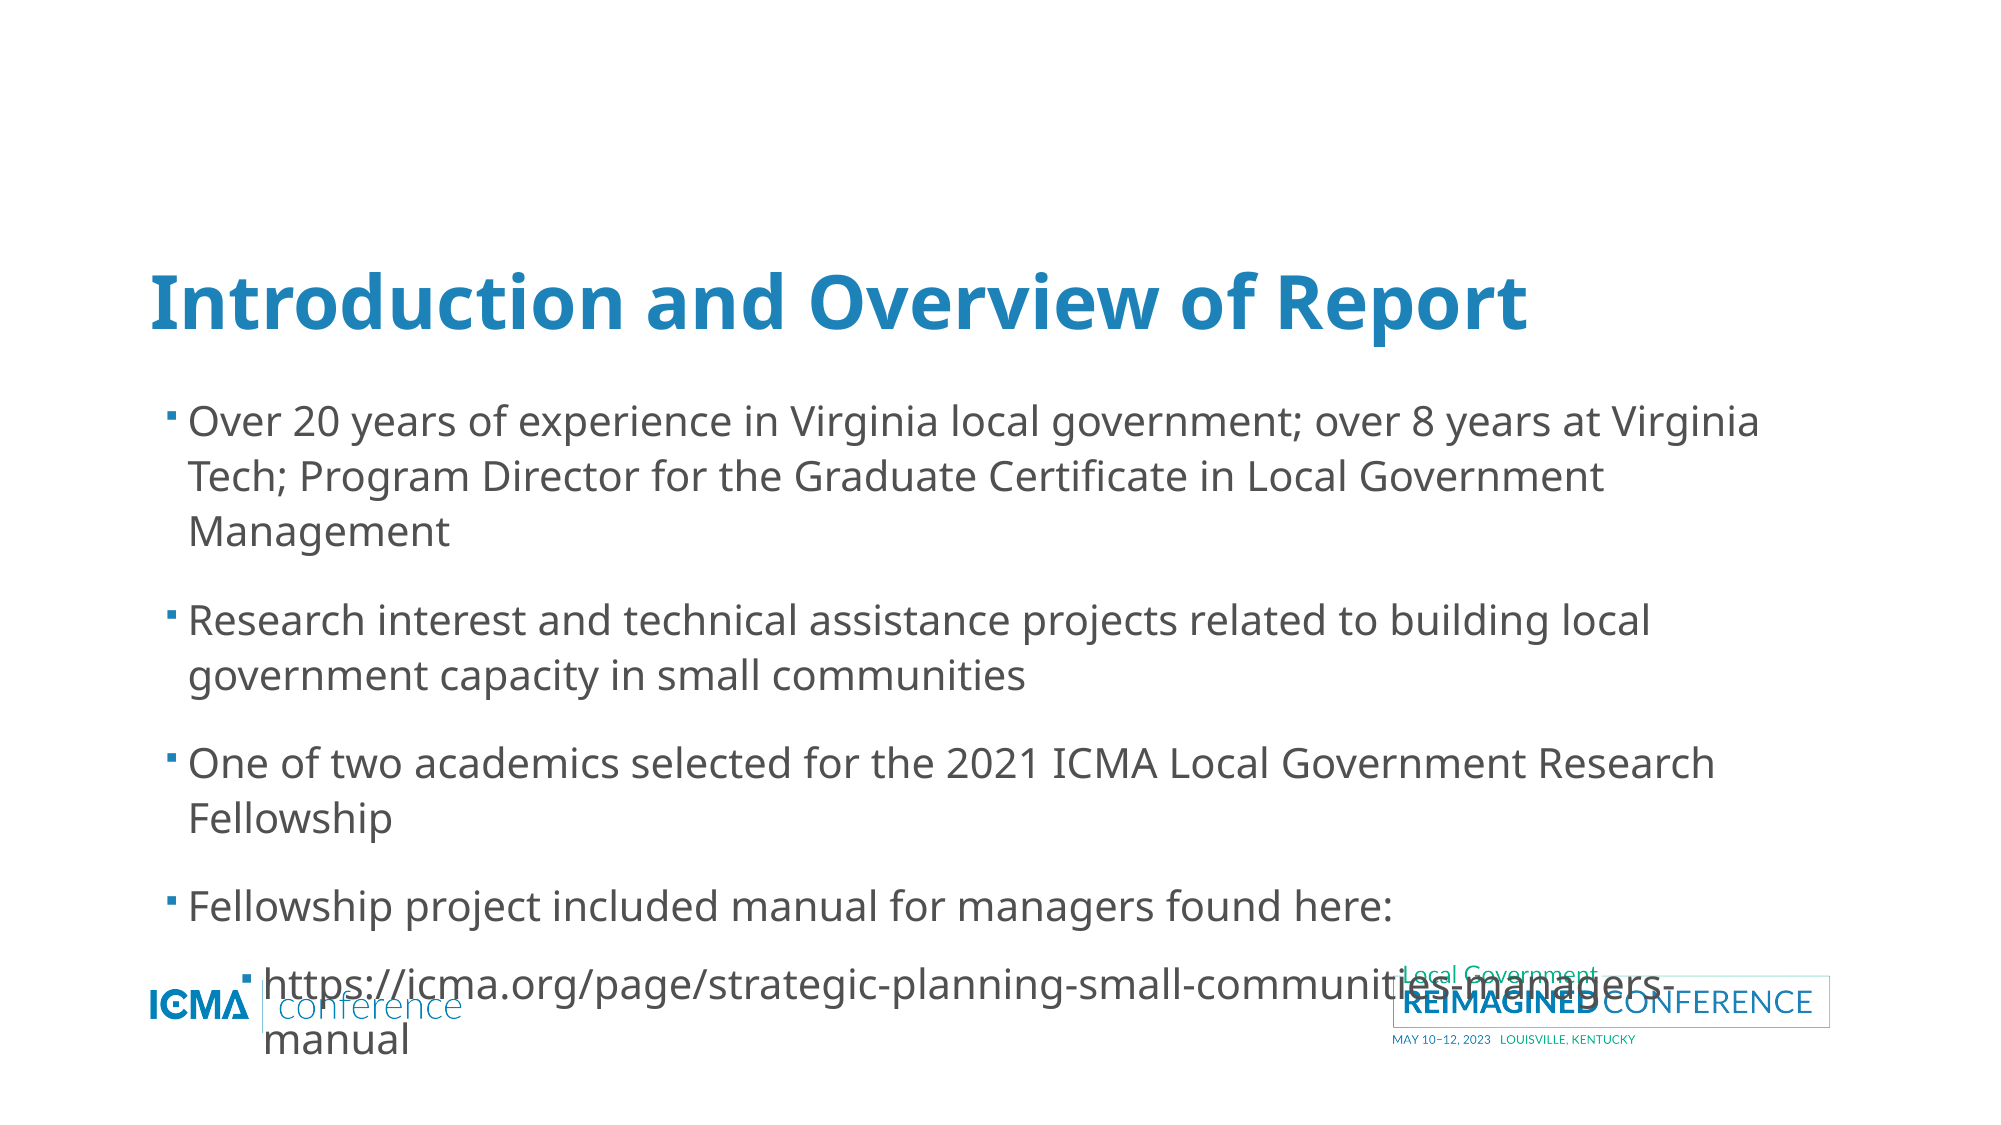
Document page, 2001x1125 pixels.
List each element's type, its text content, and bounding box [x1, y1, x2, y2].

picture [1371, 944, 1851, 1070]
picture [150, 975, 465, 1039]
title Introduction and Overview of Report [150, 149, 1824, 345]
list Over 20 years of experience in Virginia local government; over 8 years at Virginia Tech; Program Director for the Graduate Certificate in Local Government Management Research interest and technical assistance projects related to building local government capacity in small communities One of two academics selected for the 2021 ICMA Local Government Research Fellowship Fellowship project included manual for managers found here: https://icma.org/page/strategic-planning-small-communities-managers-manual [150, 389, 1824, 975]
